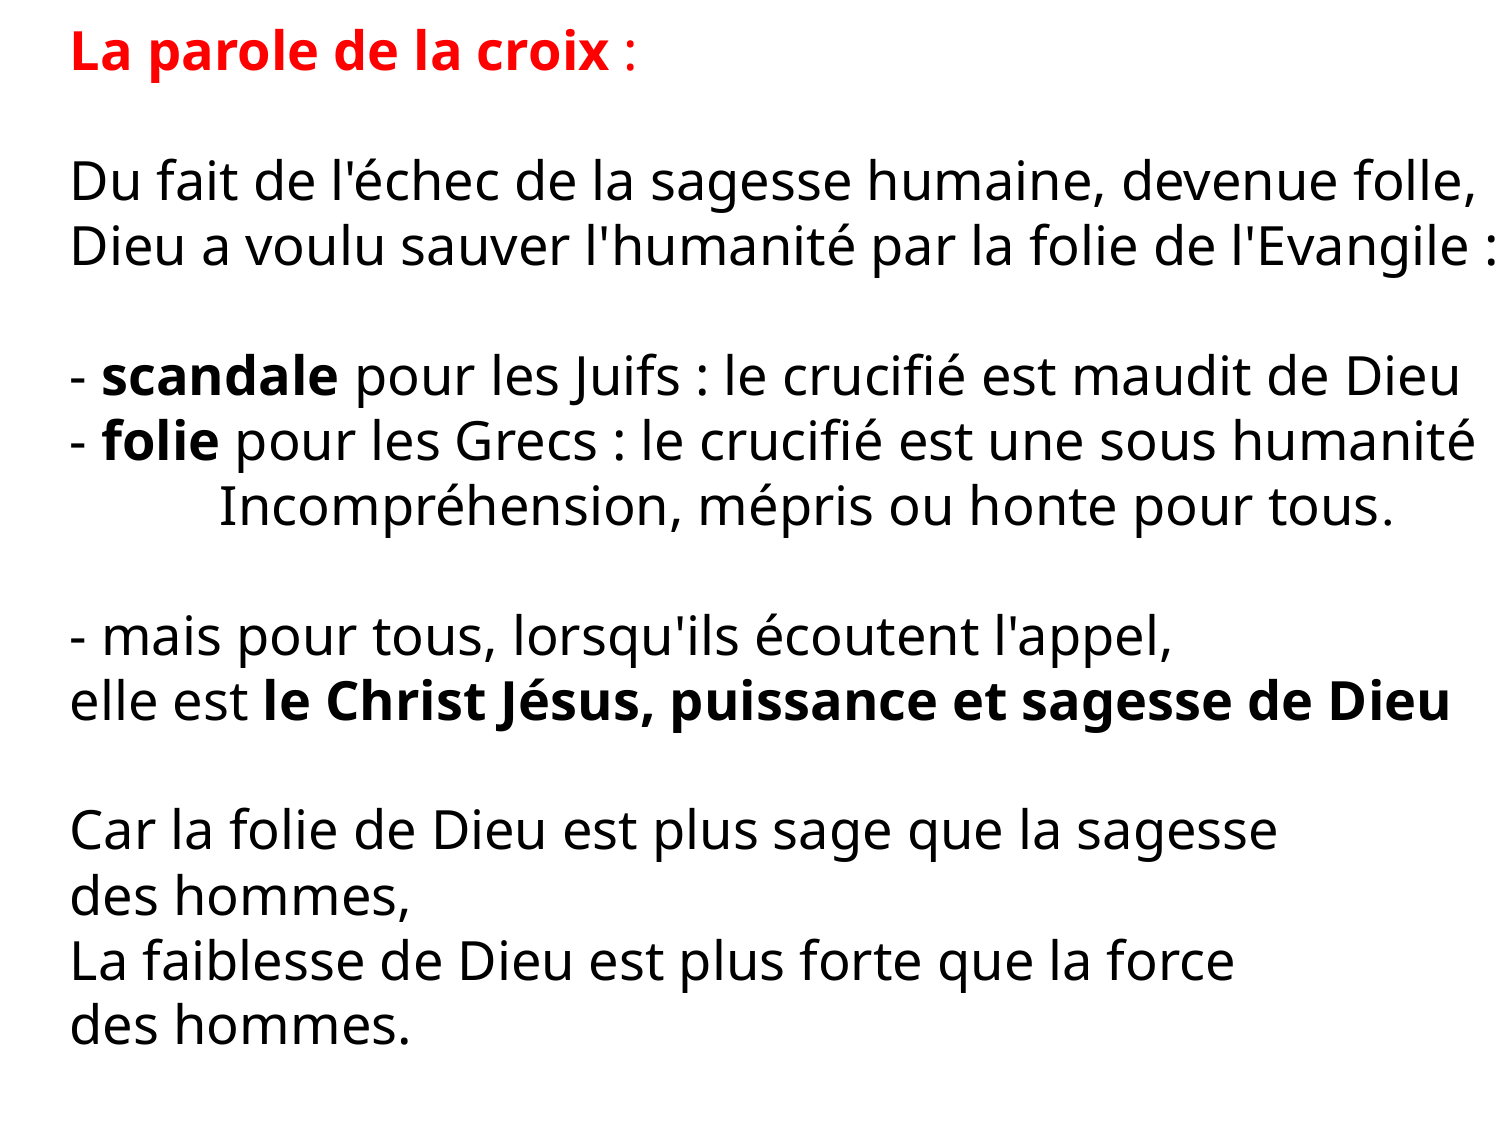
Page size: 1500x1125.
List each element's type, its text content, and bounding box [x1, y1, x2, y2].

text_box La parole de la croix : Du fait de l'échec de la sagesse humaine, devenue folle, Dieu a voulu sauver l'humanité par la folie de l'Evangile : - scandale pour les Juifs : le crucifié est maudit de Dieu - folie pour les Grecs : le crucifié est une sous humanité Incompréhension, mépris ou honte pour tous. - mais pour tous, lorsqu'ils écoutent l'appel, elle est le Christ Jésus, puissance et sagesse de Dieu Car la folie de Dieu est plus sage que la sagesse des hommes, La faiblesse de Dieu est plus forte que la force des hommes. [54, 9, 1500, 1125]
